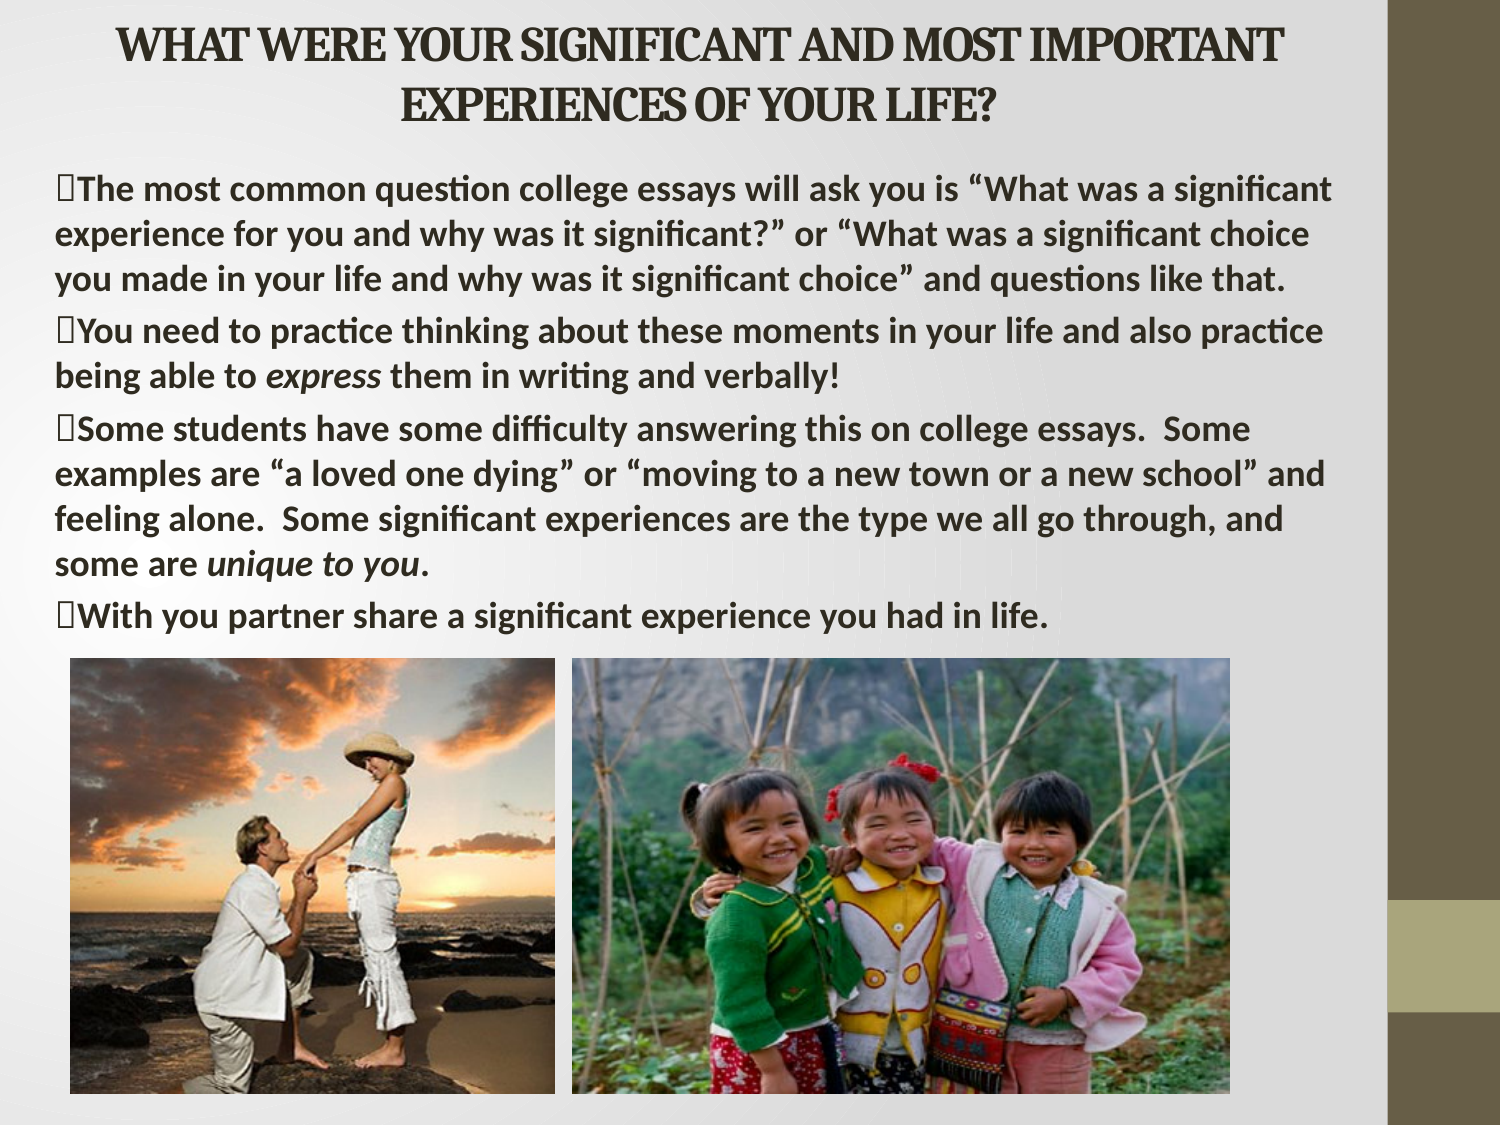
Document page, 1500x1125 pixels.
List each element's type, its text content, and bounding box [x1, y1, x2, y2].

picture [69, 658, 556, 1095]
title WHAT WERE YOUR SIGNIFICANT AND MOST IMPORTANT EXPERIENCES OF YOUR LIFE? [39, 55, 1360, 149]
list The most common question college essays will ask you is “What was a significant experience for you and why was it significant?” or “What was a significant choice you made in your life and why was it significant choice” and questions like that. You need to practice thinking about these moments in your life and also practice being able to express them in writing and verbally! Some students have some difficulty answering this on college essays. Some examples are “a loved one dying” or “moving to a new town or a new school” and feeling alone. Some significant experiences are the type we all go through, and some are unique to you. With you partner share a significant experience you had in life. [20, 155, 1360, 1051]
picture [572, 658, 1230, 1095]
